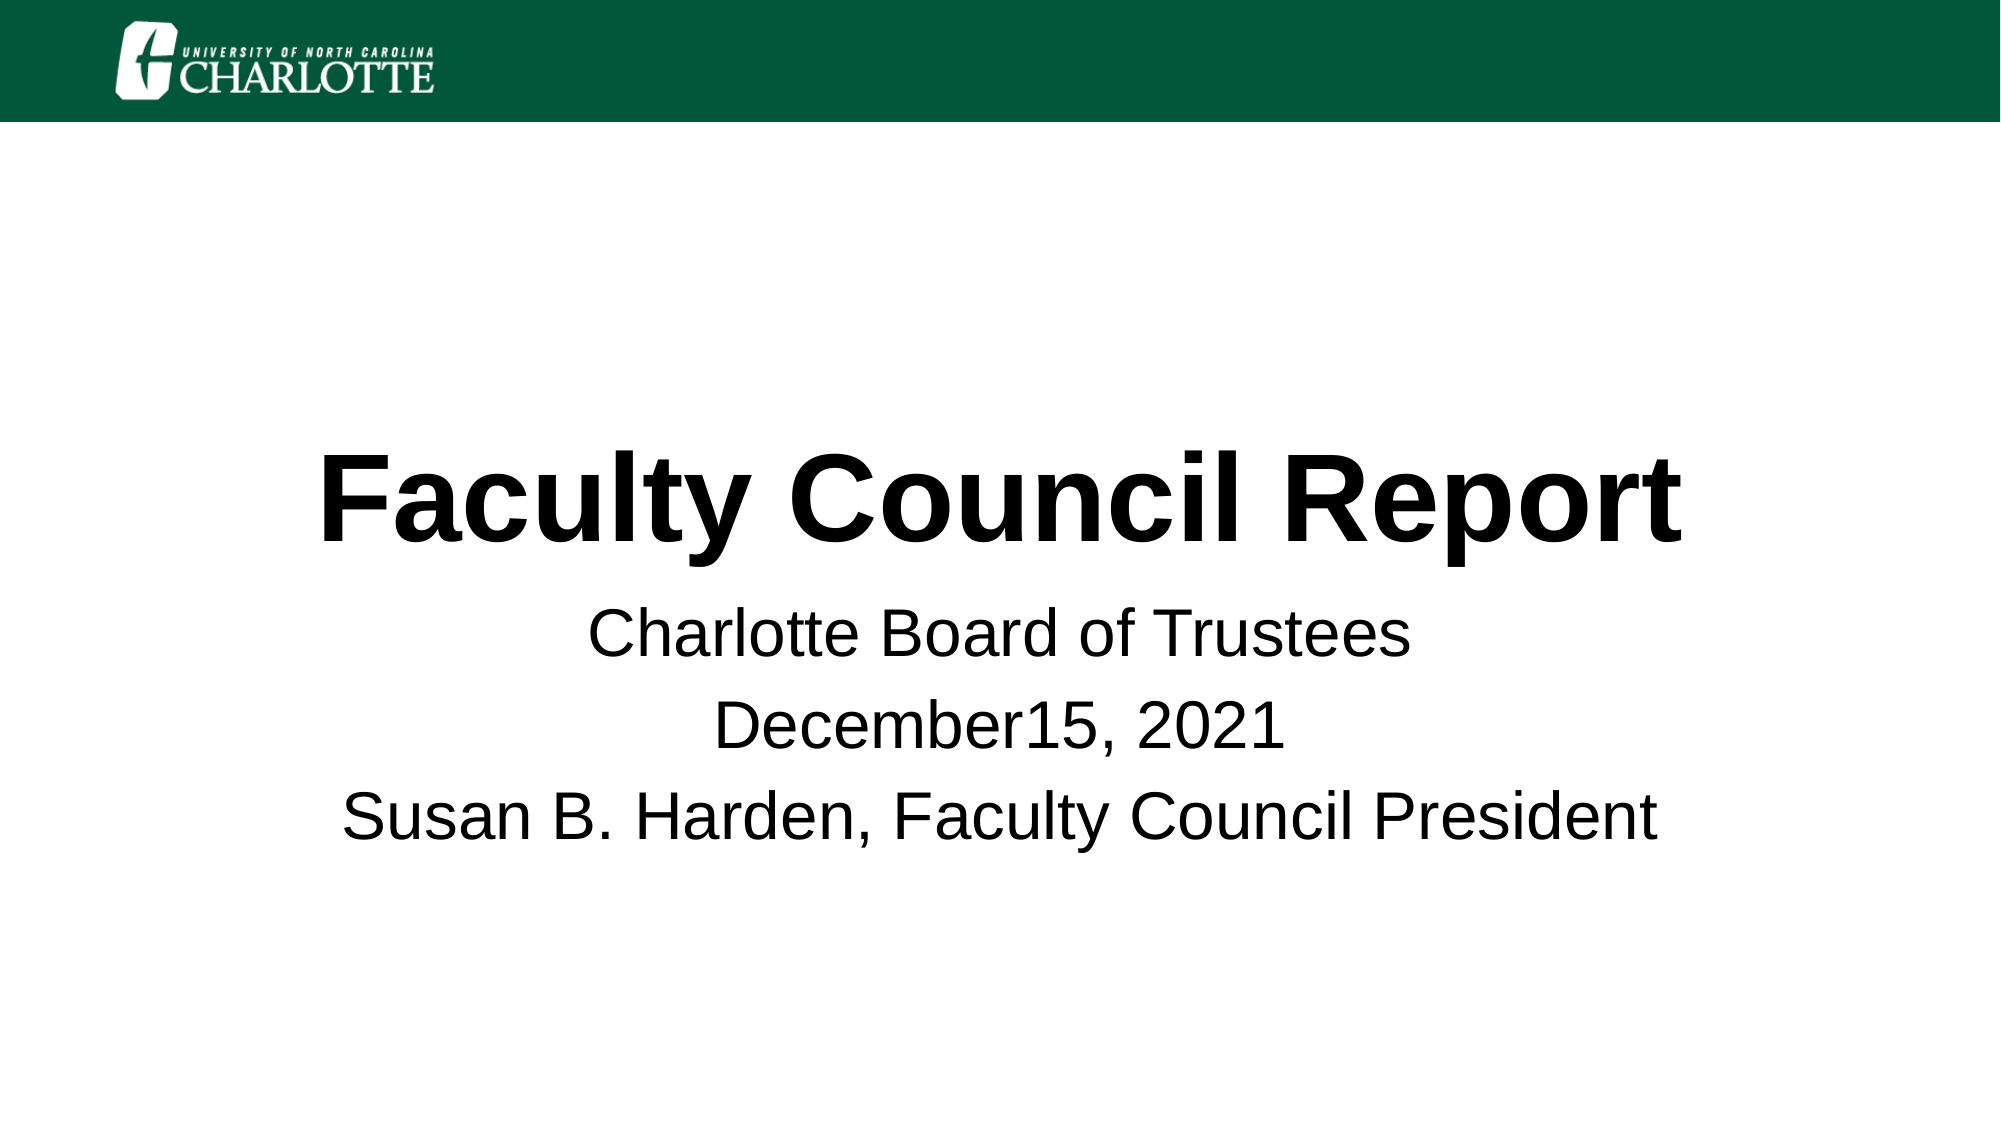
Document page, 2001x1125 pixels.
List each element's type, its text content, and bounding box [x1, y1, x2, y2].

picture [0, 0, 2001, 1125]
subtitle Charlotte Board of Trustees December15, 2021 Susan B. Harden, Faculty Council President [249, 590, 1750, 863]
title Faculty Council Report [249, 184, 1750, 576]
